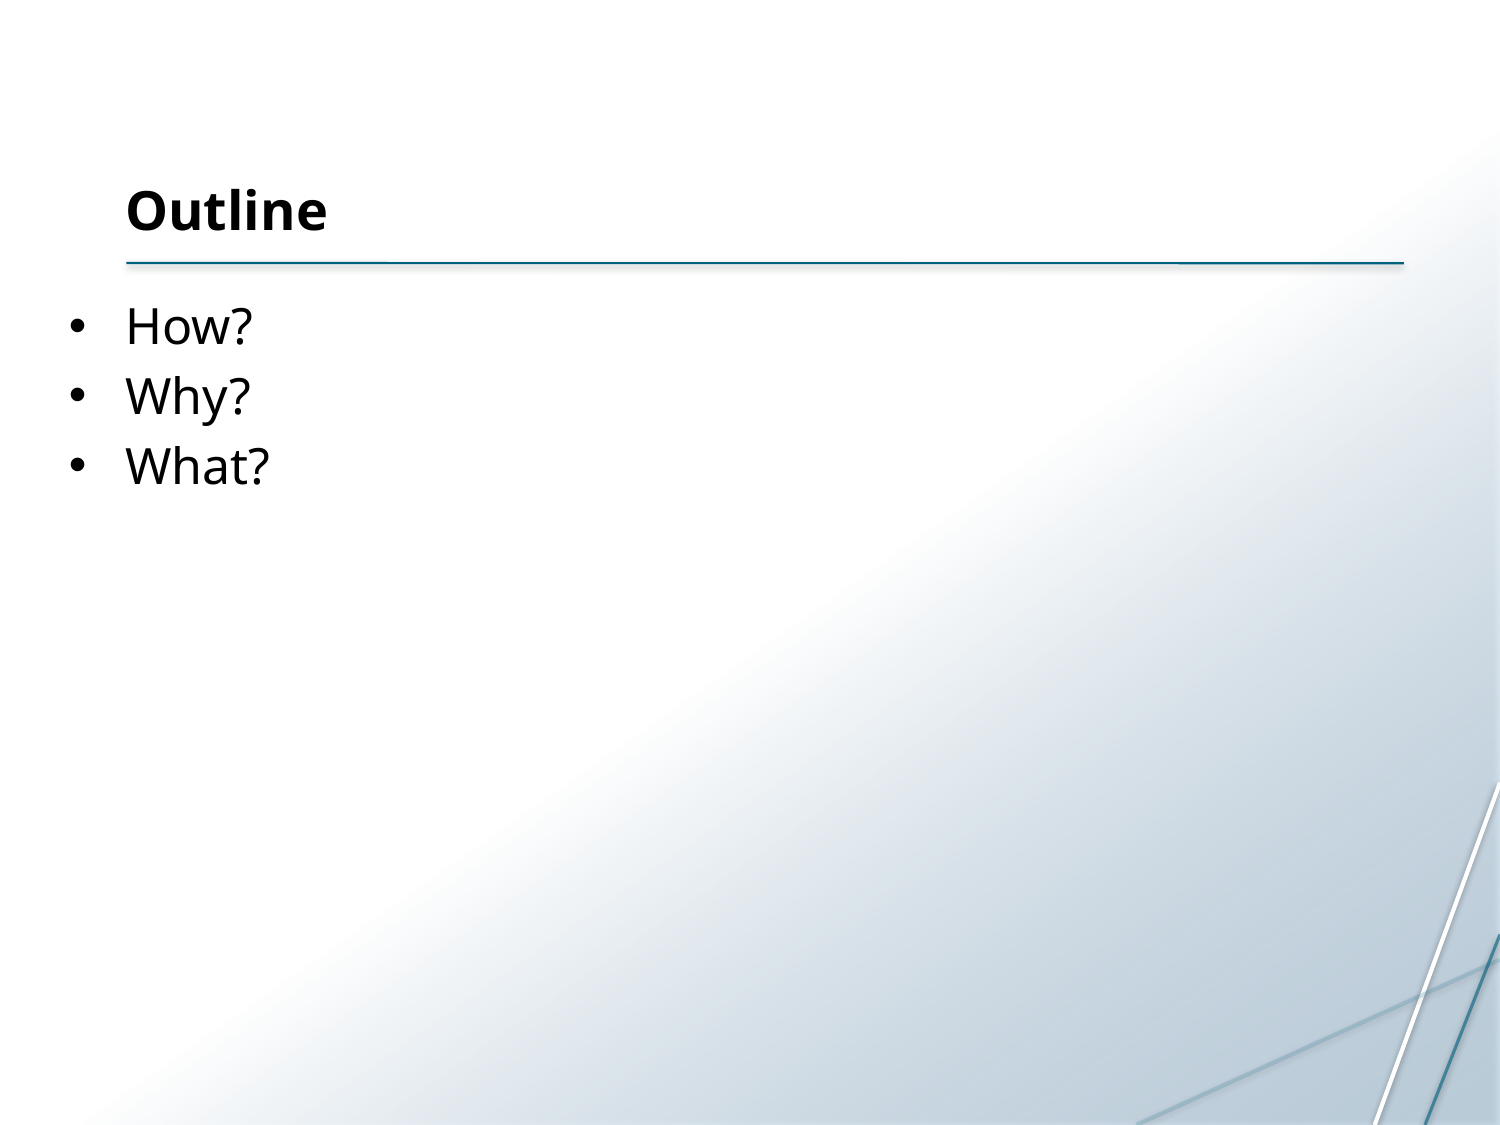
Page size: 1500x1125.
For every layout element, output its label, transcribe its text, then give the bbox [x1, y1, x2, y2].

list How? Why? What? [54, 287, 1404, 1005]
title Outline [109, 49, 1403, 249]
